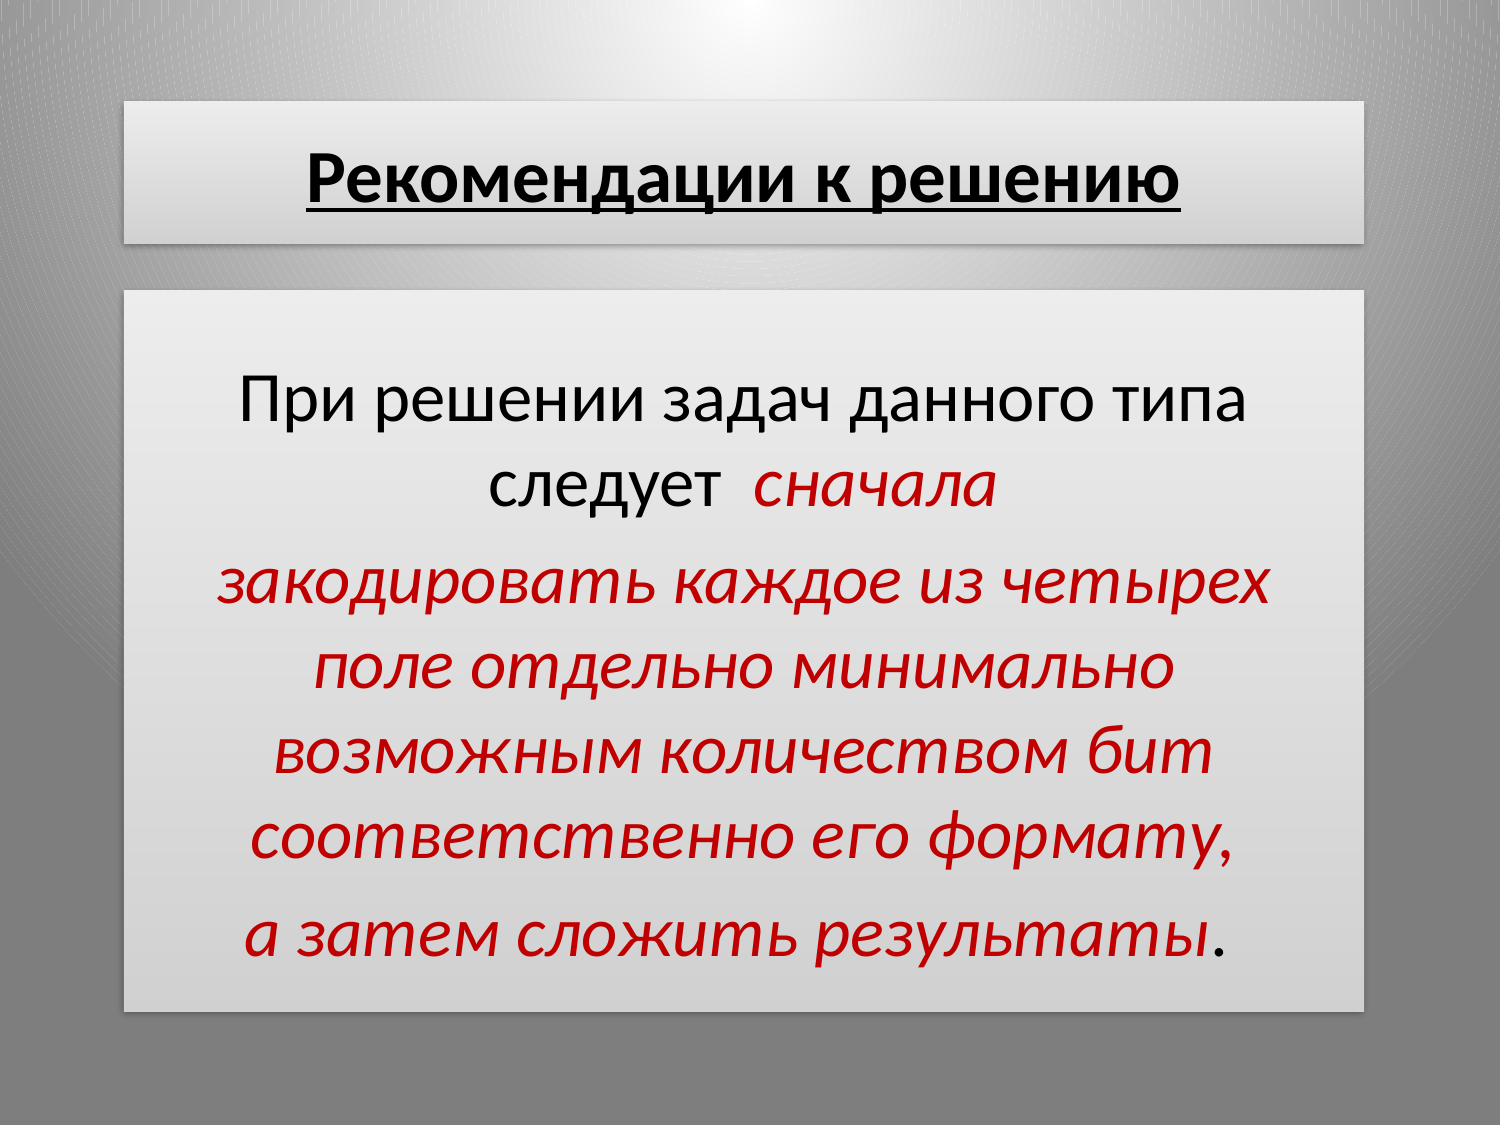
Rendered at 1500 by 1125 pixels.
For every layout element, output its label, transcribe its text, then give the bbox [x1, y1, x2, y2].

list При решении задач данного типа следует сначала закодировать каждое из четырех поле отдельно минимально возможным количеством бит соответственно его формату, а затем сложить результаты. [123, 290, 1365, 1012]
title Рекомендации к решению [123, 101, 1365, 244]
